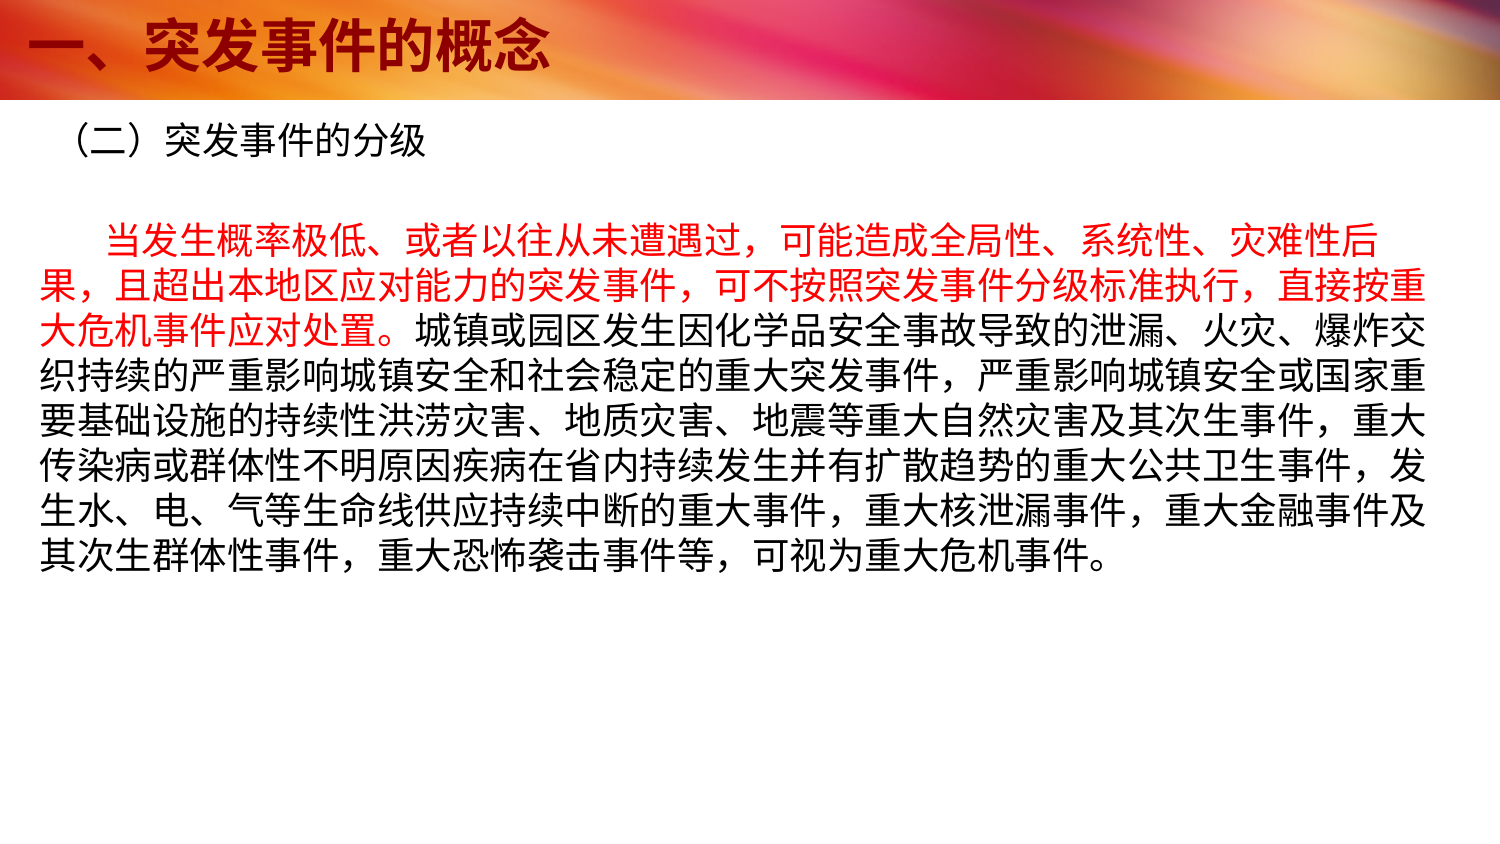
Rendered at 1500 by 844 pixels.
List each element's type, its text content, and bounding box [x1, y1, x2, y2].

picture [0, 0, 1500, 100]
text_box 当发生概率极低、或者以往从未遭遇过，可能造成全局性、系统性、灾难性后果，且超出本地区应对能力的突发事件，可不按照突发事件分级标准执行，直接按重大危机事件应对处置。城镇或园区发生因化学品安全事故导致的泄漏、火灾、爆炸交织持续的严重影响城镇安全和社会稳定的重大突发事件，严重影响城镇安全或国家重要基础设施的持续性洪涝灾害、地质灾害、地震等重大自然灾害及其次生事件，重大传染病或群体性不明原因疾病在省内持续发生并有扩散趋势的重大公共卫生事件，发生水、电、气等生命线供应持续中断的重大事件，重大核泄漏事件，重大金融事件及其次生群体性事件，重大恐怖袭击事件等，可视为重大危机事件。 [24, 209, 1466, 778]
text_box （二）突发事件的分级 [37, 109, 538, 170]
title 一、突发事件的概念 [12, 9, 1363, 73]
